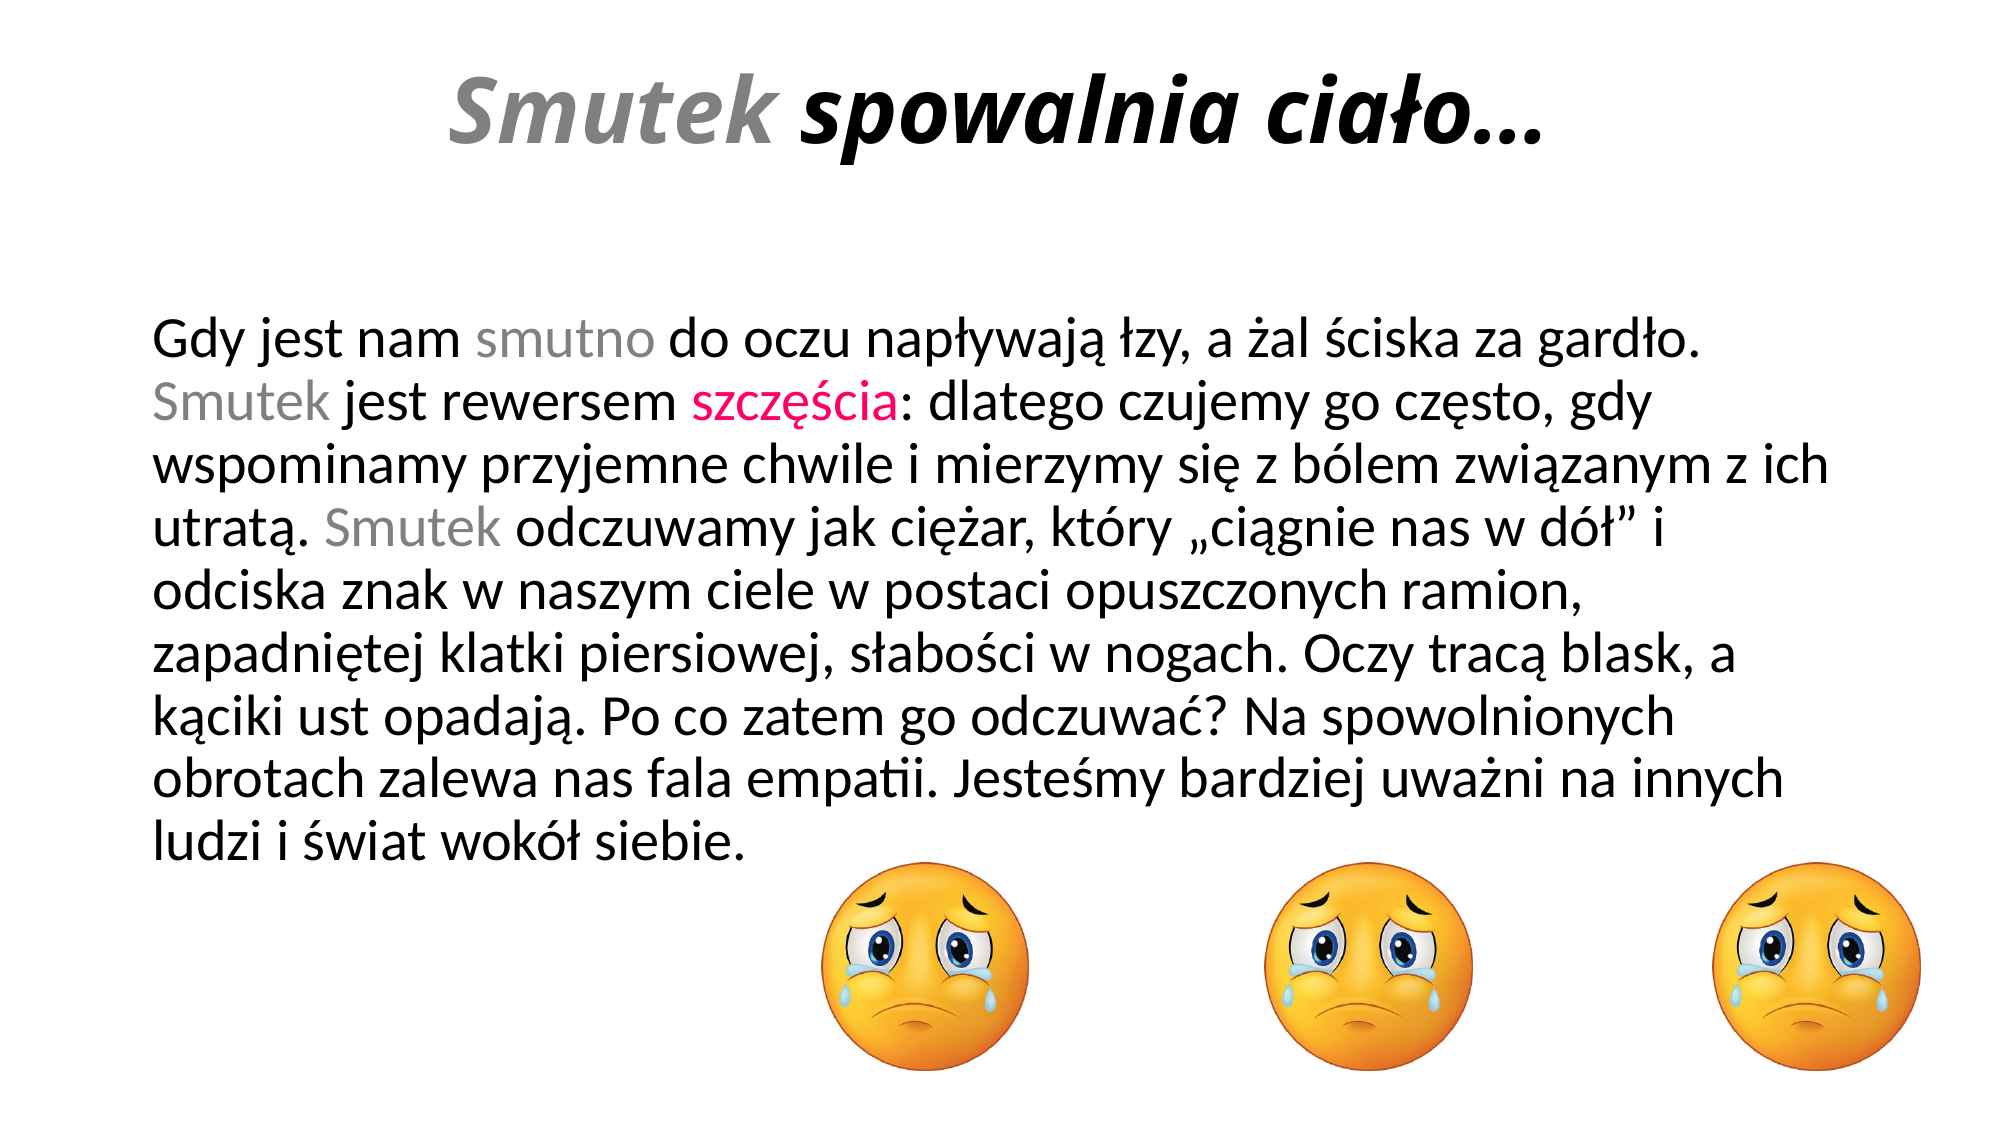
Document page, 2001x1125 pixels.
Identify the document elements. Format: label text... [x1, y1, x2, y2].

title Smutek spowalnia ciało… [137, 59, 1863, 278]
picture [821, 862, 1029, 1071]
picture [1264, 862, 1473, 1071]
list Gdy jest nam smutno do oczu napływają łzy, a żal ściska za gardło. Smutek jest rewersem szczęścia: dlatego czujemy go często, gdy wspominamy przyjemne chwile i mierzymy się z bólem związanym z ich utratą. Smutek odczuwamy jak ciężar, który „ciągnie nas w dół” i odciska znak w naszym ciele w postaci opuszczonych ramion, zapadniętej klatki piersiowej, słabości w nogach. Oczy tracą blask, a kąciki ust opadają. Po co zatem go odczuwać? Na spowolnionych obrotach zalewa nas fala empatii. Jesteśmy bardziej uważni na innych ludzi i świat wokół siebie. [137, 299, 1863, 1014]
picture [1712, 862, 1921, 1071]
